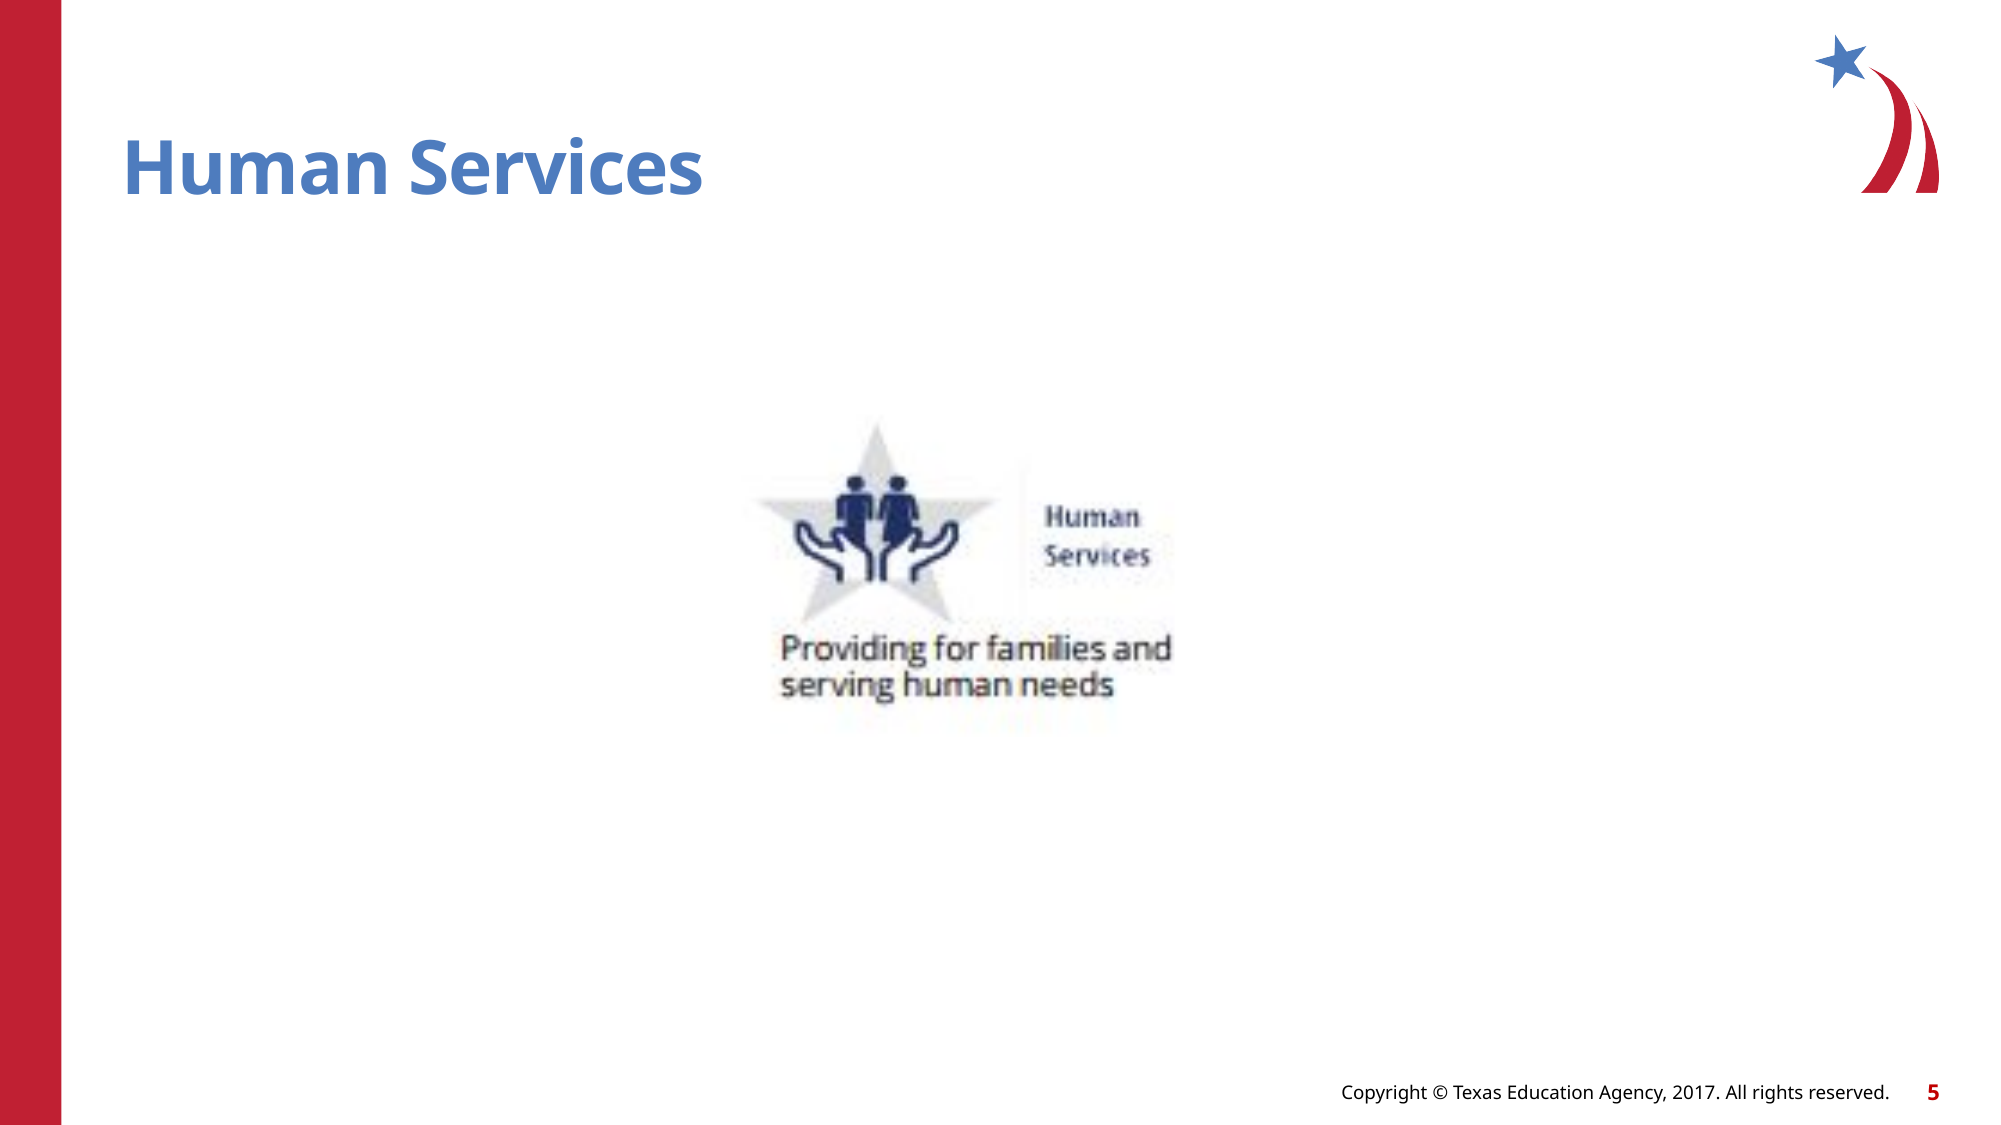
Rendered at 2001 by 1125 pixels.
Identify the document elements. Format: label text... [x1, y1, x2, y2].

picture [1814, 34, 1939, 193]
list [601, 388, 1279, 737]
title Human Services [121, 66, 1772, 211]
